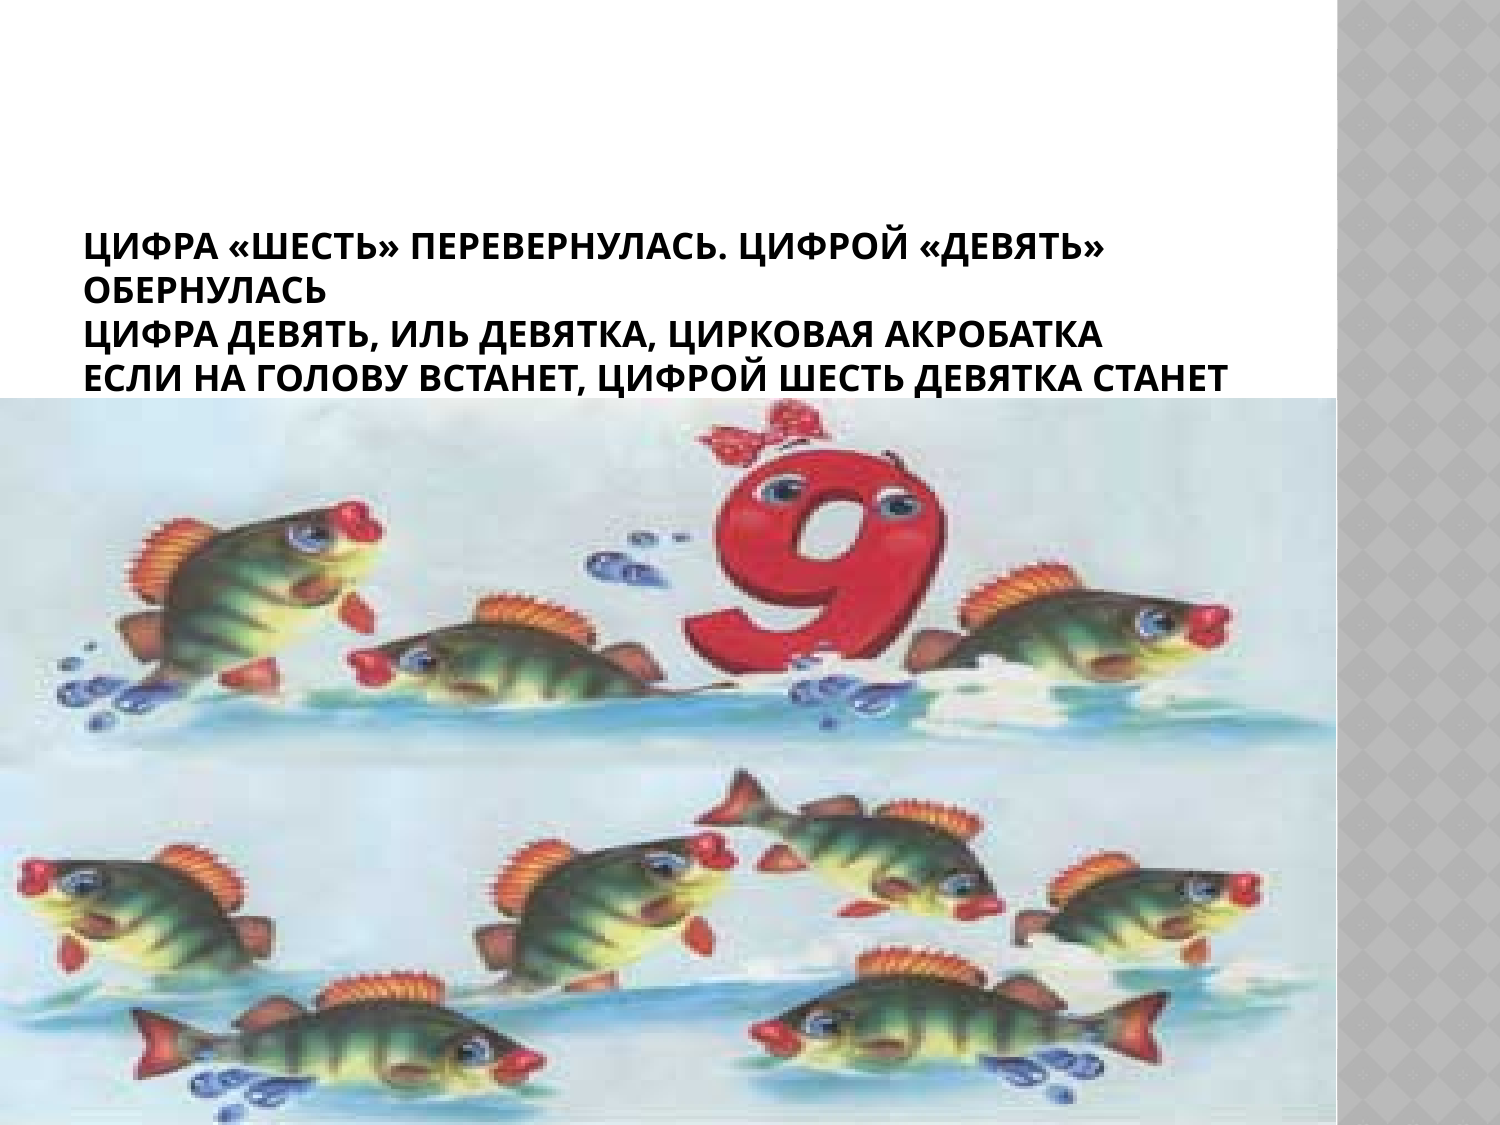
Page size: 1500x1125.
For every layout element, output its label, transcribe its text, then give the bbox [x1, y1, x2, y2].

title Цифра «шесть» перевернулась. Цифрой «девять» обернулась Цифра девять, иль девятка, цирковая акробатка Если на голову встанет, Цифрой шесть девятка станет [75, 210, 1263, 396]
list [0, 398, 1337, 1125]
